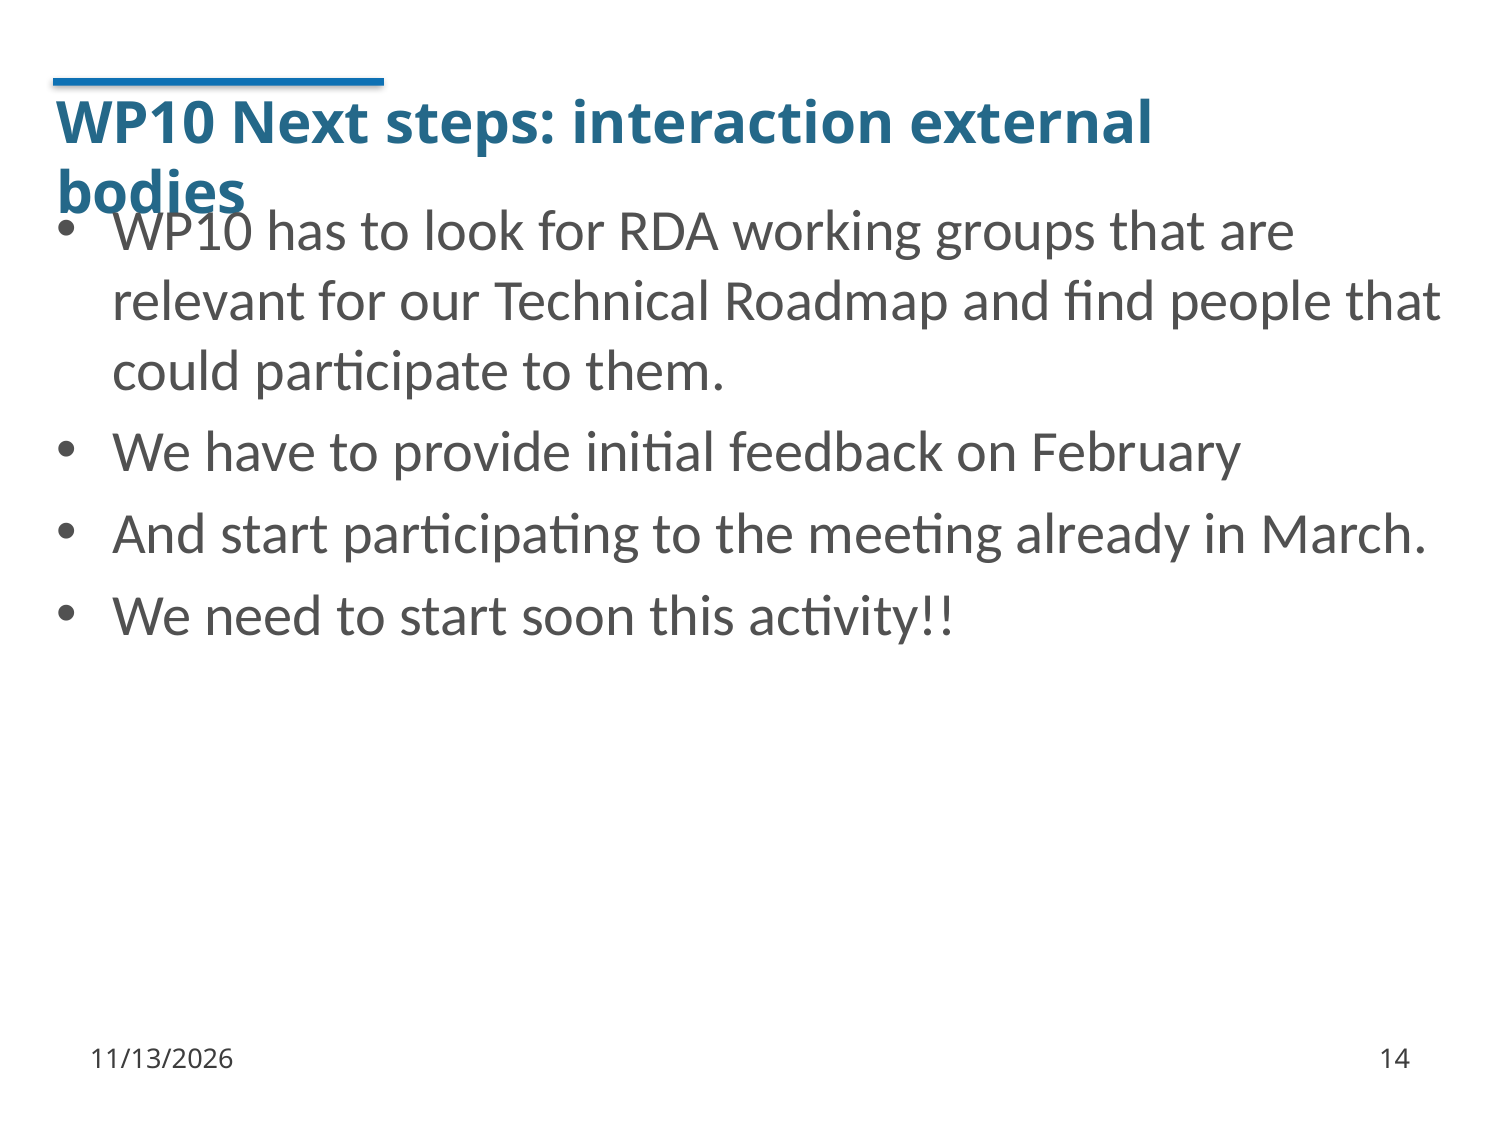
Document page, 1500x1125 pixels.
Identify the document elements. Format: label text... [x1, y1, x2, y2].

title WP10 Next steps: interaction external bodies [41, 78, 1301, 173]
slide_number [75, 1034, 425, 1094]
text_box WP10 has to look for RDA working groups that are relevant for our Technical Roadmap and find people that could participate to them. We have to provide initial feedback on February And start participating to the meeting already in March. We need to start soon this activity!! [41, 184, 1459, 983]
slide_number 14 [1074, 1034, 1425, 1094]
